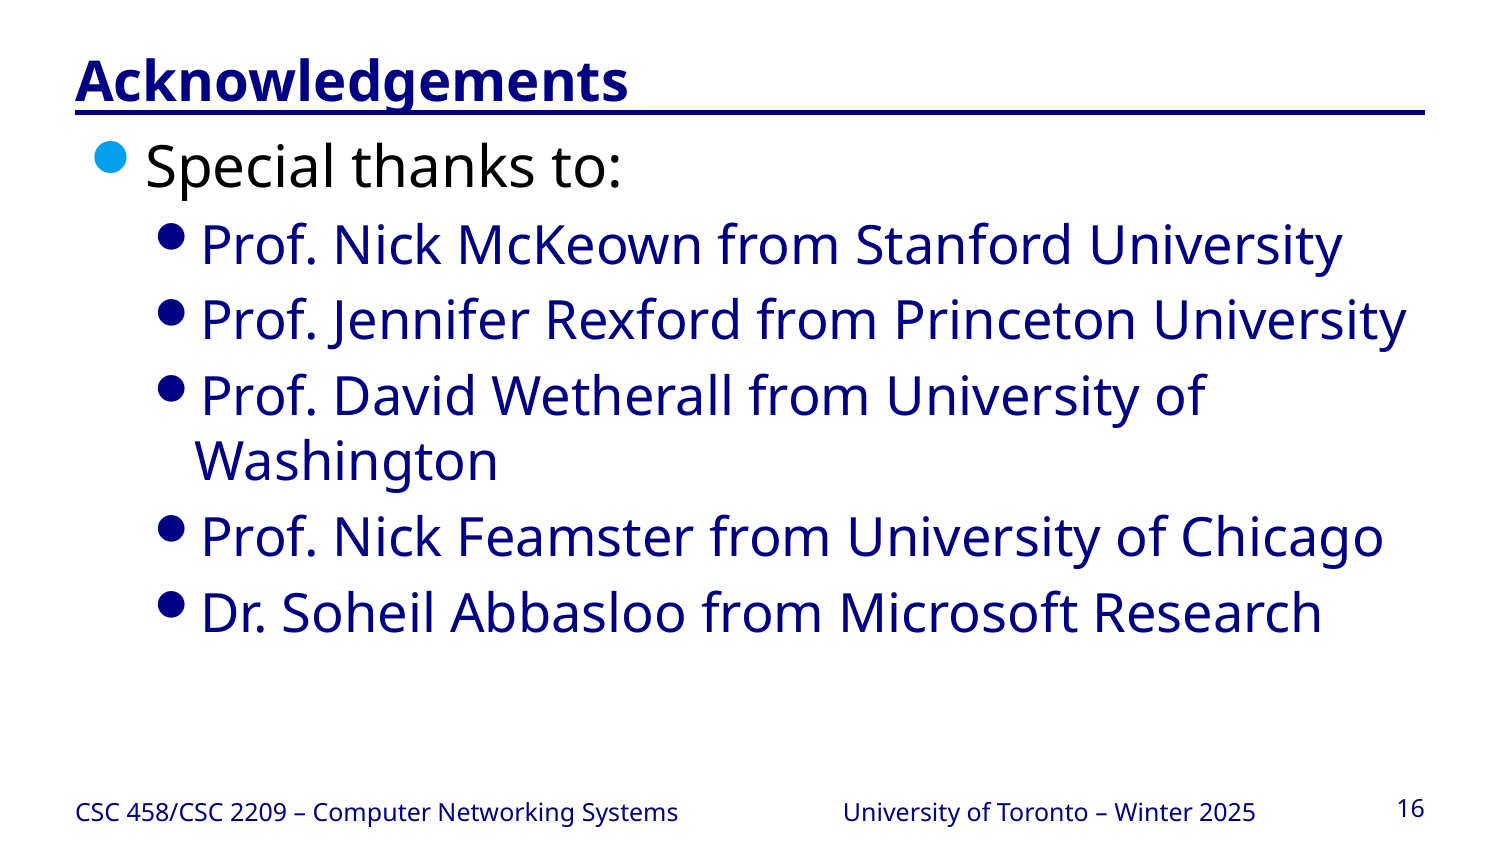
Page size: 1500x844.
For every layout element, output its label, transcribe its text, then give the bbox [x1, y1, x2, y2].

list Special thanks to: Prof. Nick McKeown from Stanford University Prof. Jennifer Rexford from Princeton University Prof. David Wetherall from University of Washington Prof. Nick Feamster from University of Chicago Dr. Soheil Abbasloo from Microsoft Research [75, 121, 1425, 779]
slide_number 16 [1299, 782, 1425, 827]
title Acknowledgements [75, 37, 1425, 113]
footer University of Toronto – Winter 2025 [812, 782, 1288, 827]
slide_number CSC 458/CSC 2209 – Computer Networking Systems [75, 782, 800, 827]
